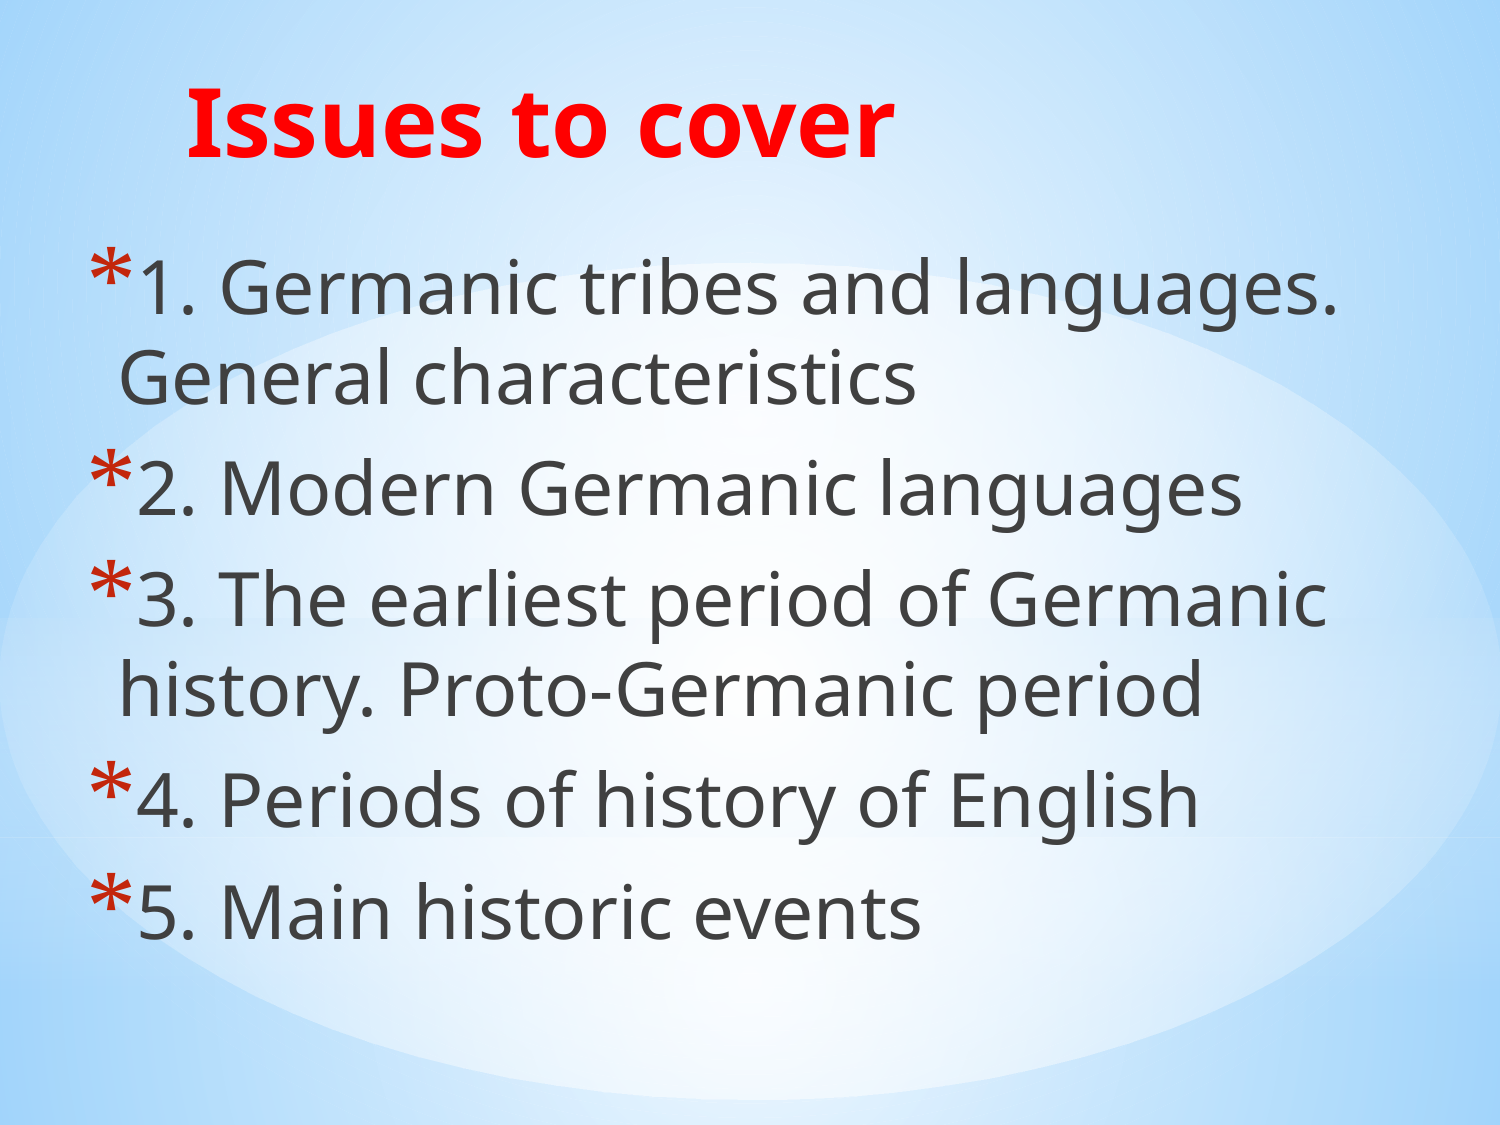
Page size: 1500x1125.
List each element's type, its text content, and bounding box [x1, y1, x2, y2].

list 1. Germanic tribes and languages. General characteristics 2. Modern Germanic languages 3. The earliest period of Germanic history. Proto-Germanic period 4. Periods of history of English 5. Main historic events [64, 231, 1412, 1035]
title Issues to cover [171, 54, 1240, 231]
